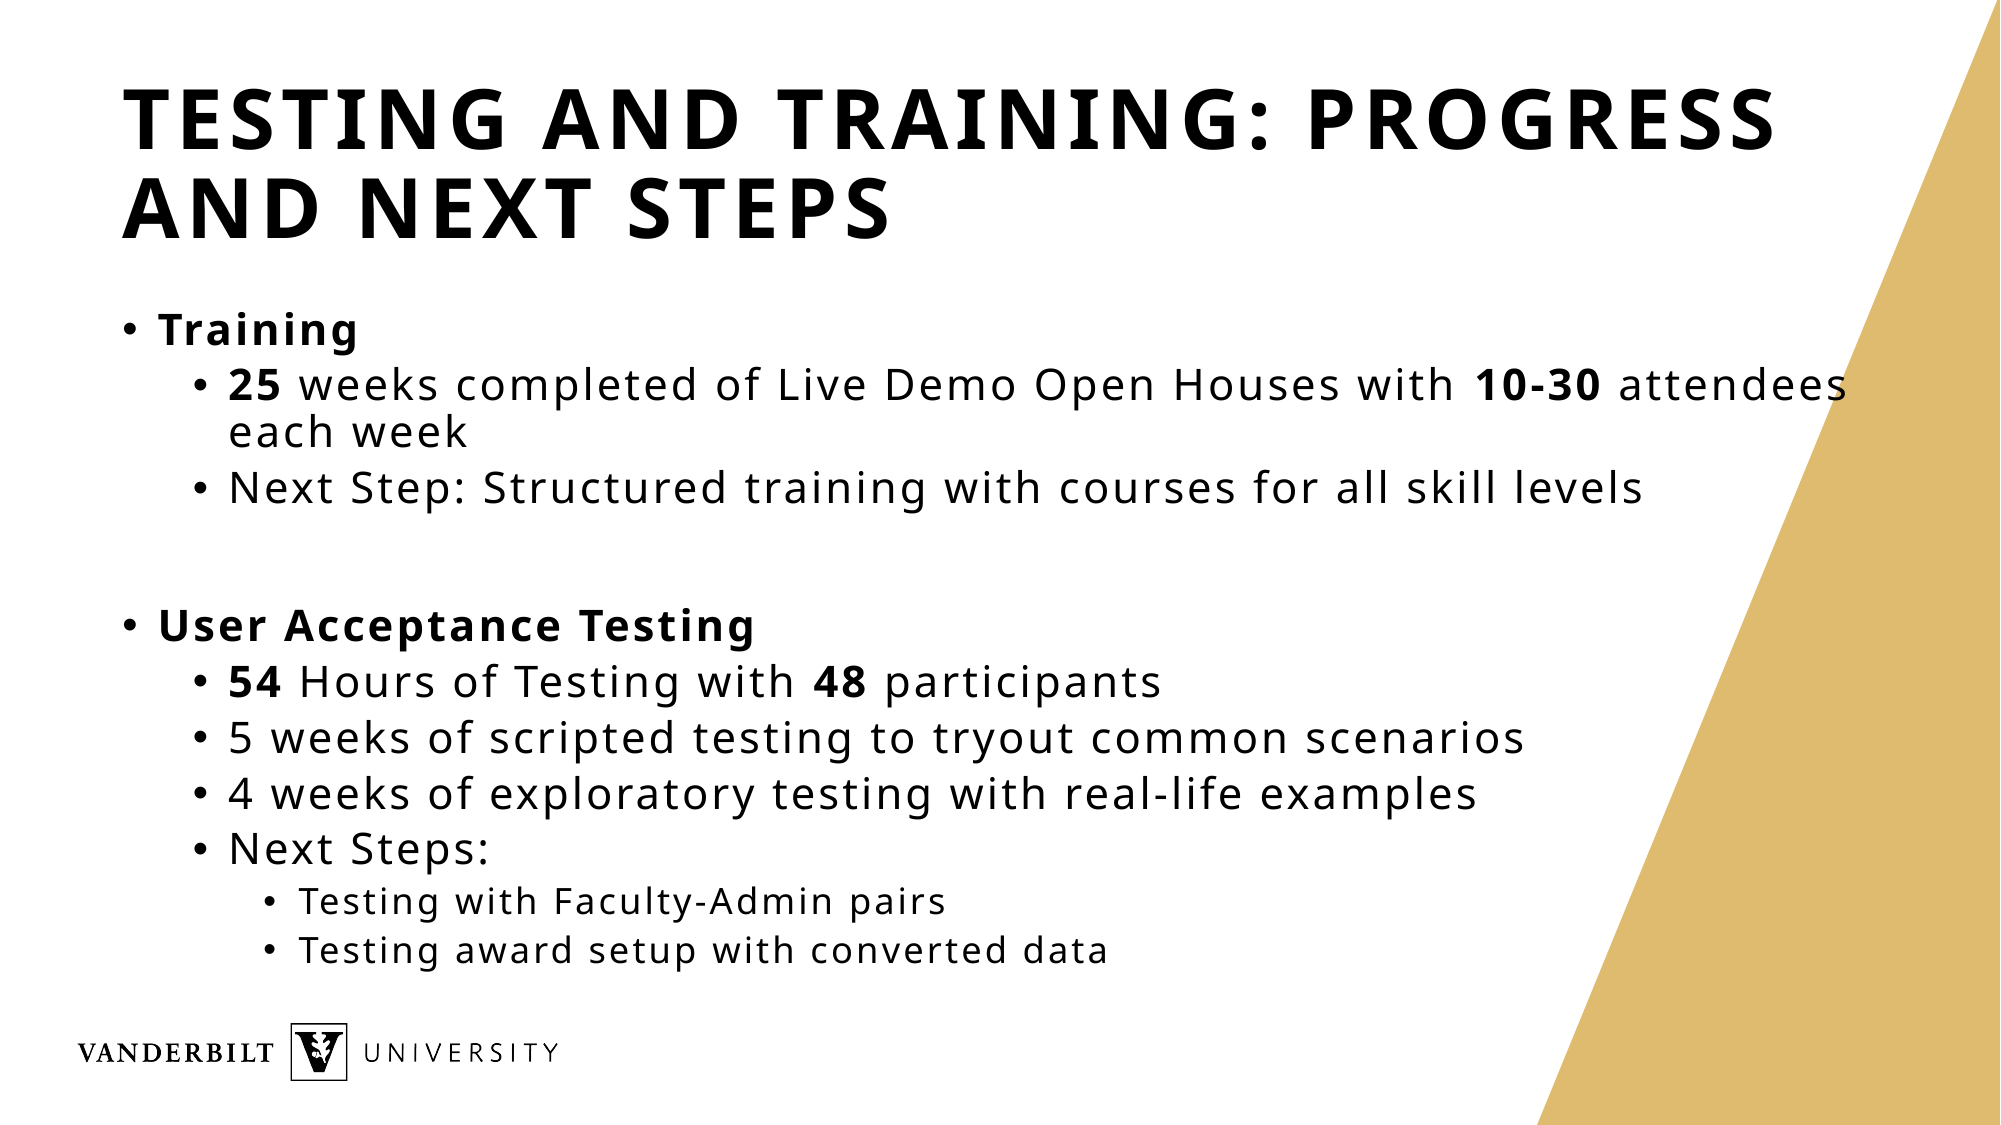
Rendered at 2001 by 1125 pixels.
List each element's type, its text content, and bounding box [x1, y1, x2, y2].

list Training 25 weeks completed of Live Demo Open Houses with 10-30 attendees each week Next Step: Structured training with courses for all skill levels User Acceptance Testing 54 Hours of Testing with 48 participants 5 weeks of scripted testing to tryout common scenarios 4 weeks of exploratory testing with real-life examples Next Steps: Testing with Faculty-Admin pairs Testing award setup with converted data [107, 299, 1938, 981]
picture [77, 1023, 558, 1081]
title Testing and Training: progress and next steps [107, 47, 1938, 265]
